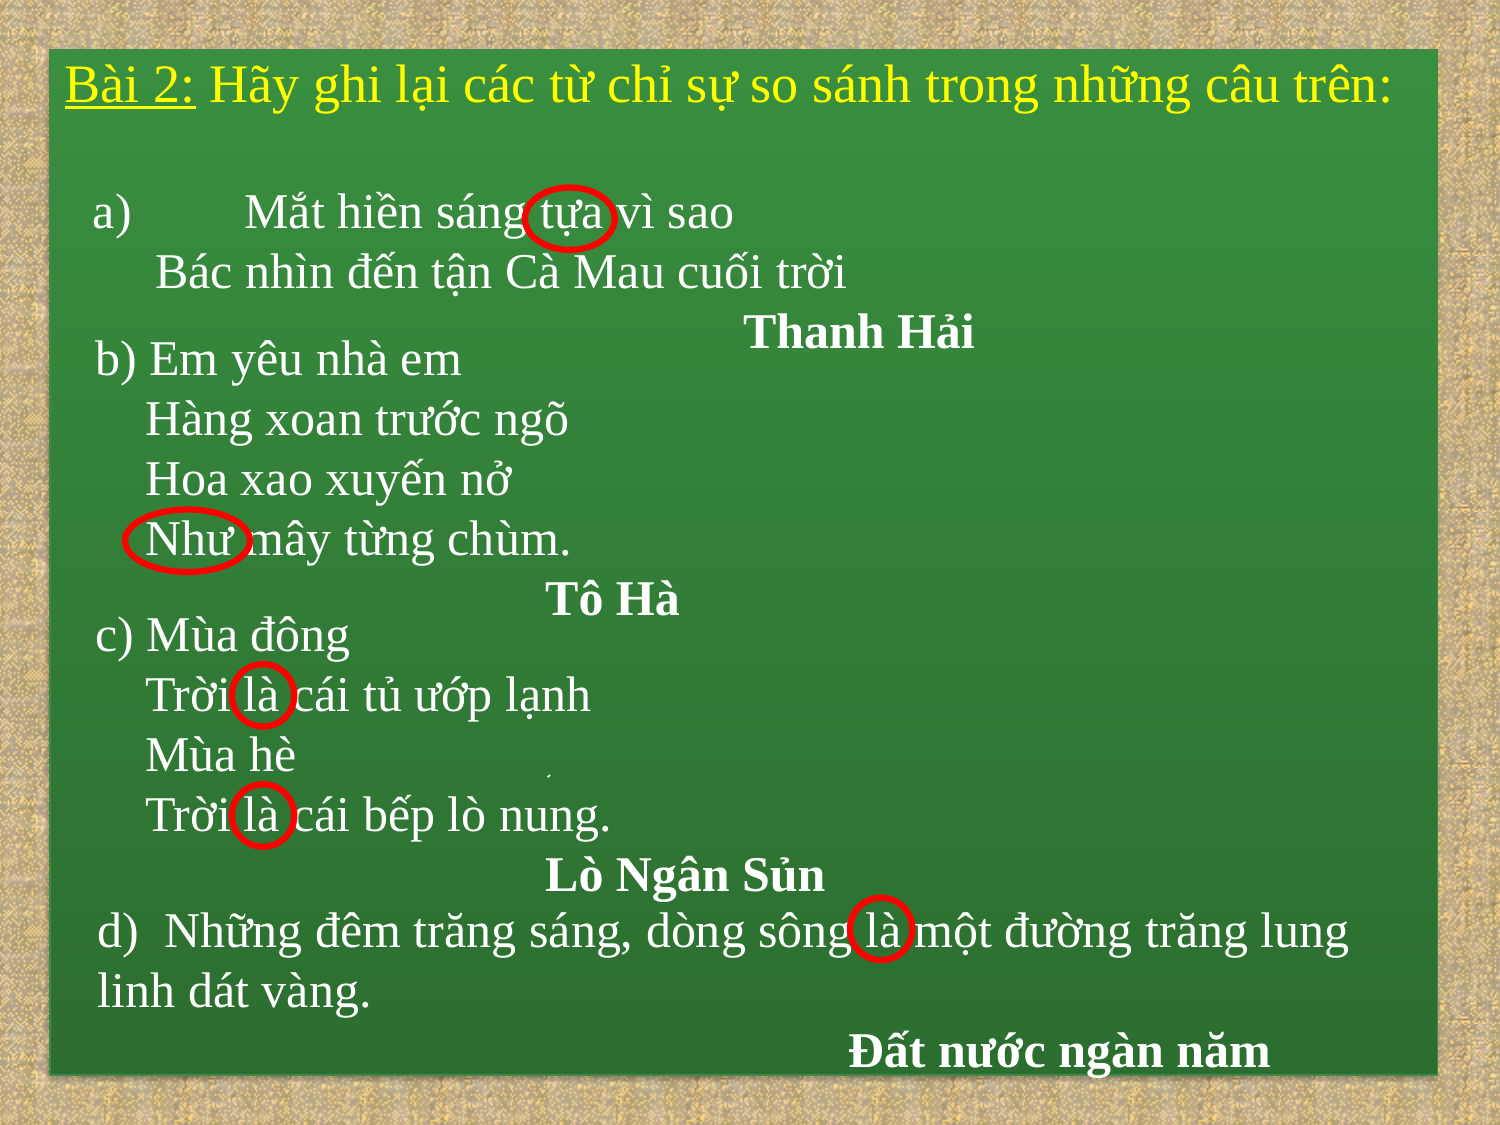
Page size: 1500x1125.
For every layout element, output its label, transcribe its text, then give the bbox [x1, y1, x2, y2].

text_box c) Mùa đông Trời là cái tủ ướp lạnh Mùa hè Trời là cái bếp lò nung. Lò Ngân Sủn [80, 594, 1125, 910]
text_box Bài 2: Hãy ghi lại các từ chỉ sự so sánh trong những câu trên: [50, 41, 1425, 121]
text_box [49, 49, 1438, 1076]
text_box b) Em yêu nhà em Hàng xoan trước ngõ Hoa xao xuyến nở Như mây từng chùm. Tô Hà [80, 318, 1346, 633]
text_box [849, 897, 913, 961]
picture [0, 0, 1500, 1125]
text_box [524, 187, 615, 250]
text_box a) Mắt hiền sáng tựa vì sao Bác nhìn đến tận Cà Mau cuối trời Thanh Hải [78, 171, 1404, 367]
text_box d) Những đêm trăng sáng, dòng sông là một đường trăng lung linh dát vàng. Đất nước ngàn năm [83, 890, 1378, 1086]
text_box [231, 784, 295, 847]
text_box [125, 509, 251, 573]
text_box [231, 664, 295, 727]
